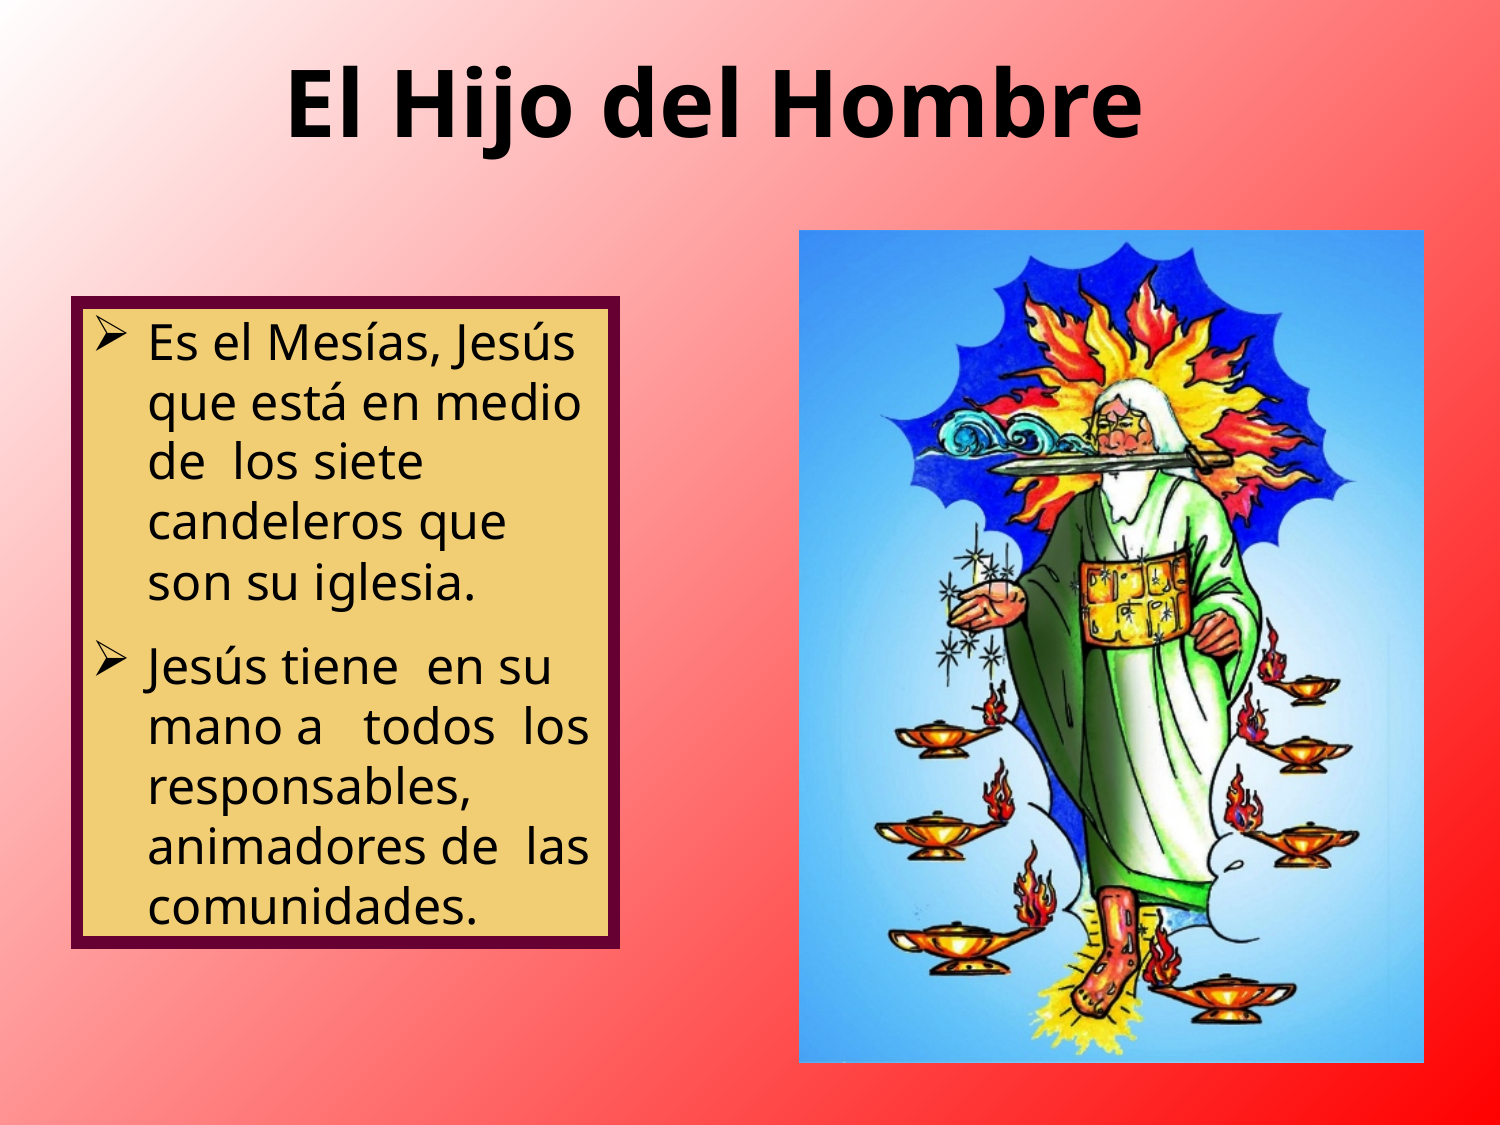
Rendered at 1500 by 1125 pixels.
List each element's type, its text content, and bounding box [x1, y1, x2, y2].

text_box El Hijo del Hombre [265, 36, 1164, 178]
picture [799, 230, 1424, 1063]
text_box Es el Mesías, Jesús que está en medio de los siete candeleros que son su iglesia. Jesús tiene en su mano a todos los responsables, animadores de las comunidades. [76, 302, 614, 943]
